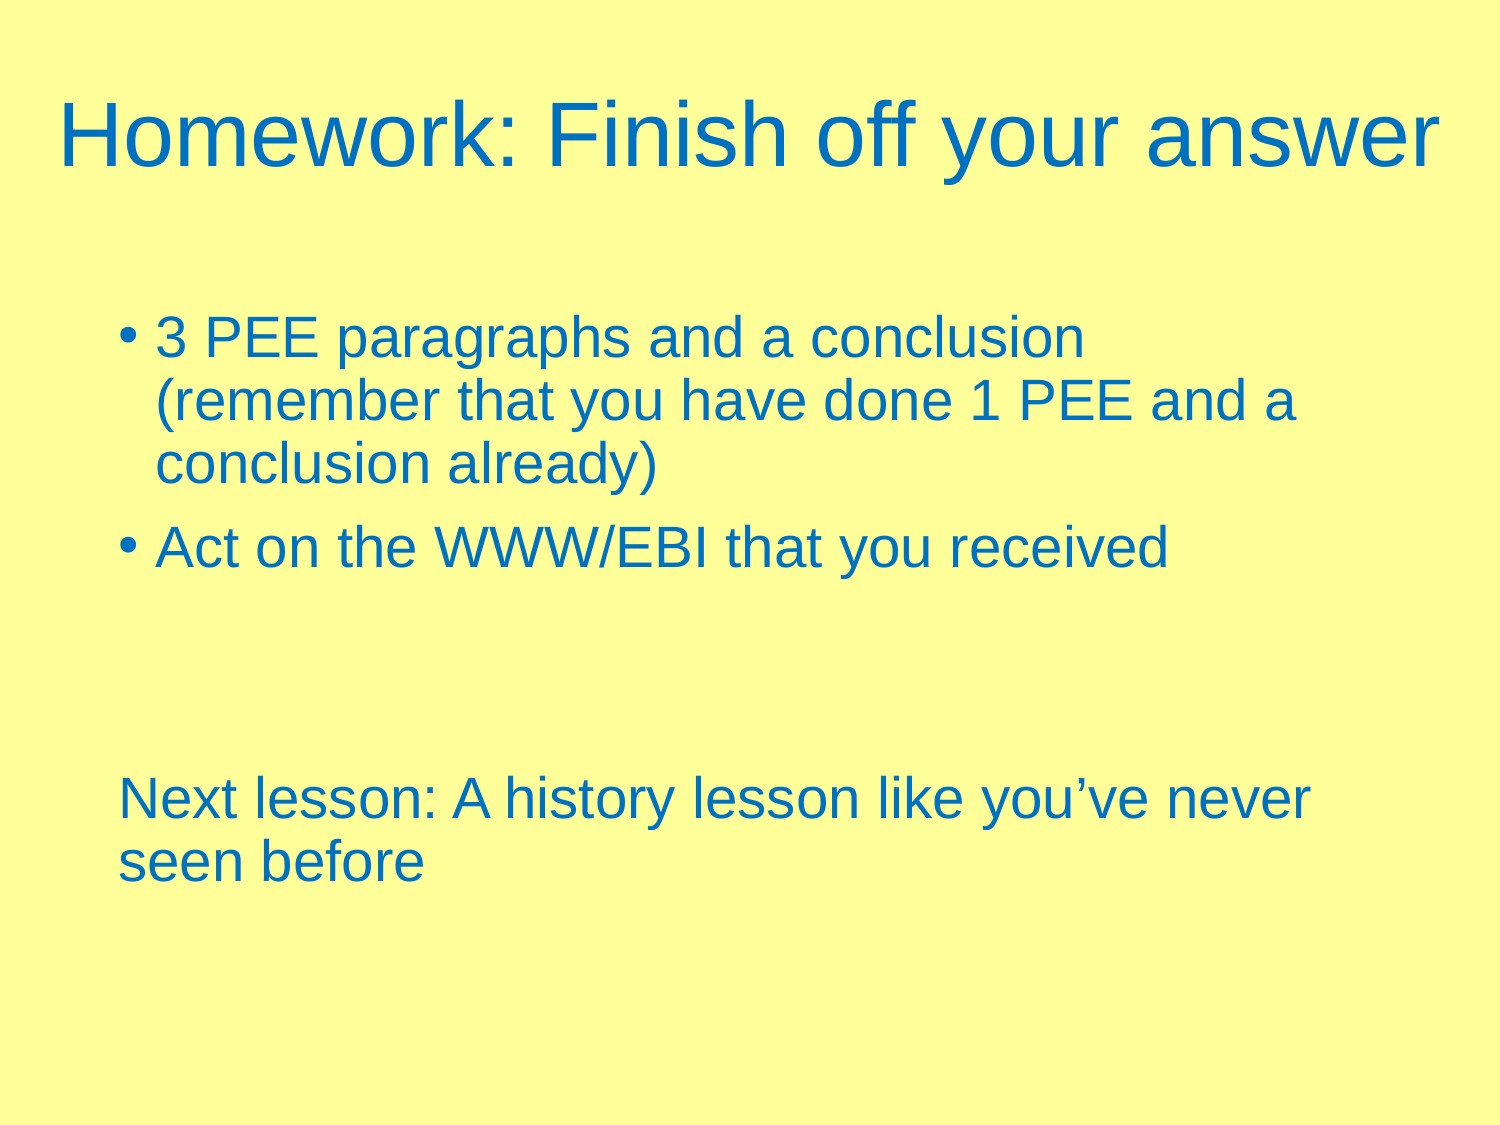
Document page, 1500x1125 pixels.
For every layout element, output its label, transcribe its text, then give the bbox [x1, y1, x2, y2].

list 3 PEE paragraphs and a conclusion (remember that you have done 1 PEE and a conclusion already) Act on the WWW/EBI that you received Next lesson: A history lesson like you’ve never seen before [103, 299, 1397, 1014]
title Homework: Finish off your answer [42, 28, 1458, 246]
